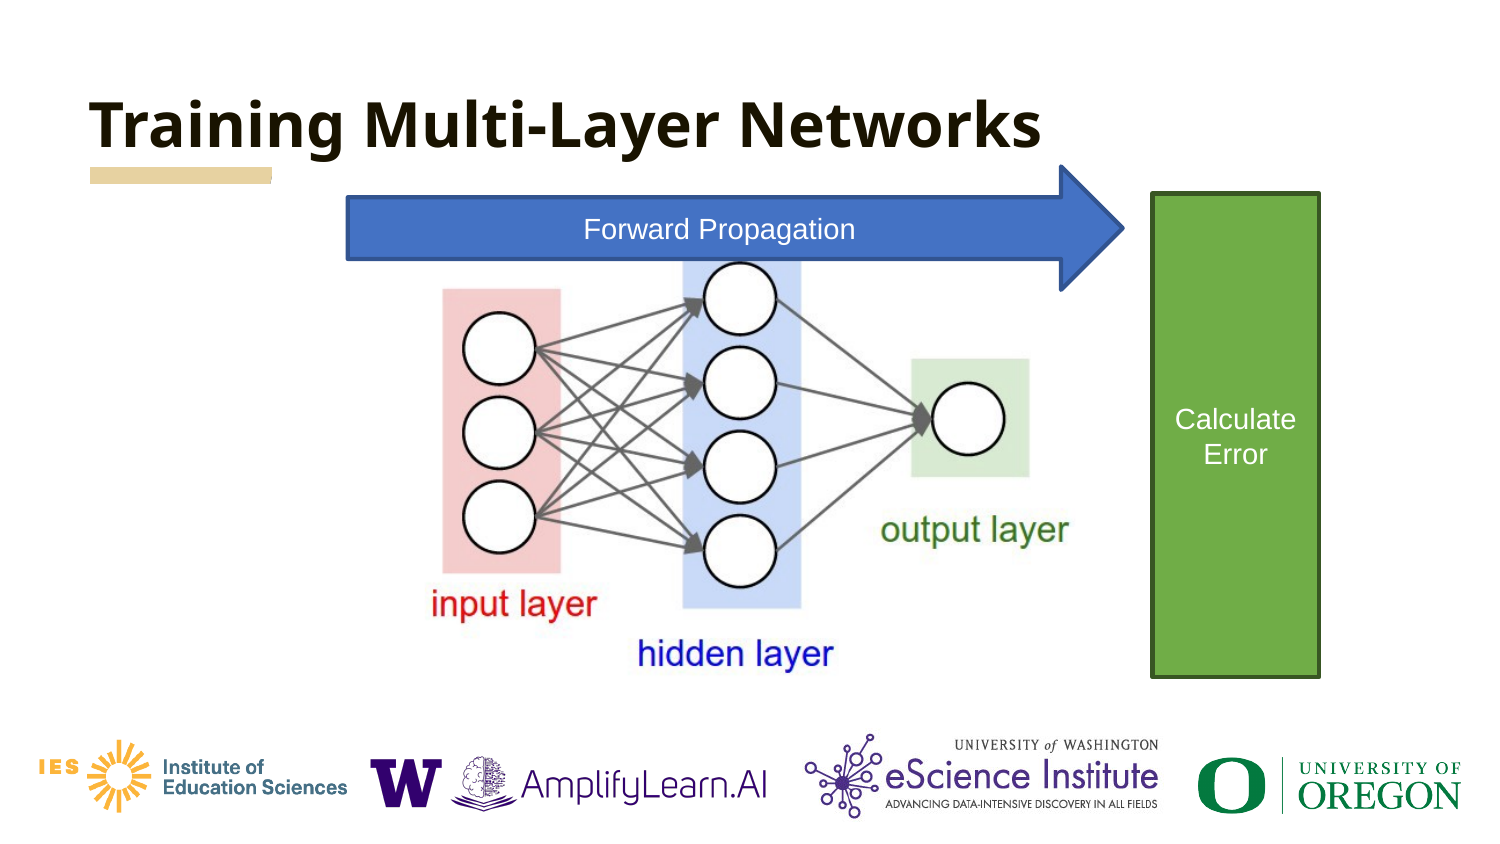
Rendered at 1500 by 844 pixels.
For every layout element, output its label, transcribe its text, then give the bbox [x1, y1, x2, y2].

text_box Forward Propagation [345, 164, 1125, 274]
picture [357, 732, 784, 821]
title Training Multi-Layer Networks [73, 4, 1419, 168]
picture [794, 723, 1187, 827]
text_box Calculate Error [1150, 191, 1321, 679]
picture [90, 168, 272, 184]
picture [1198, 757, 1461, 814]
picture [39, 739, 347, 813]
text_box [424, 230, 1076, 680]
